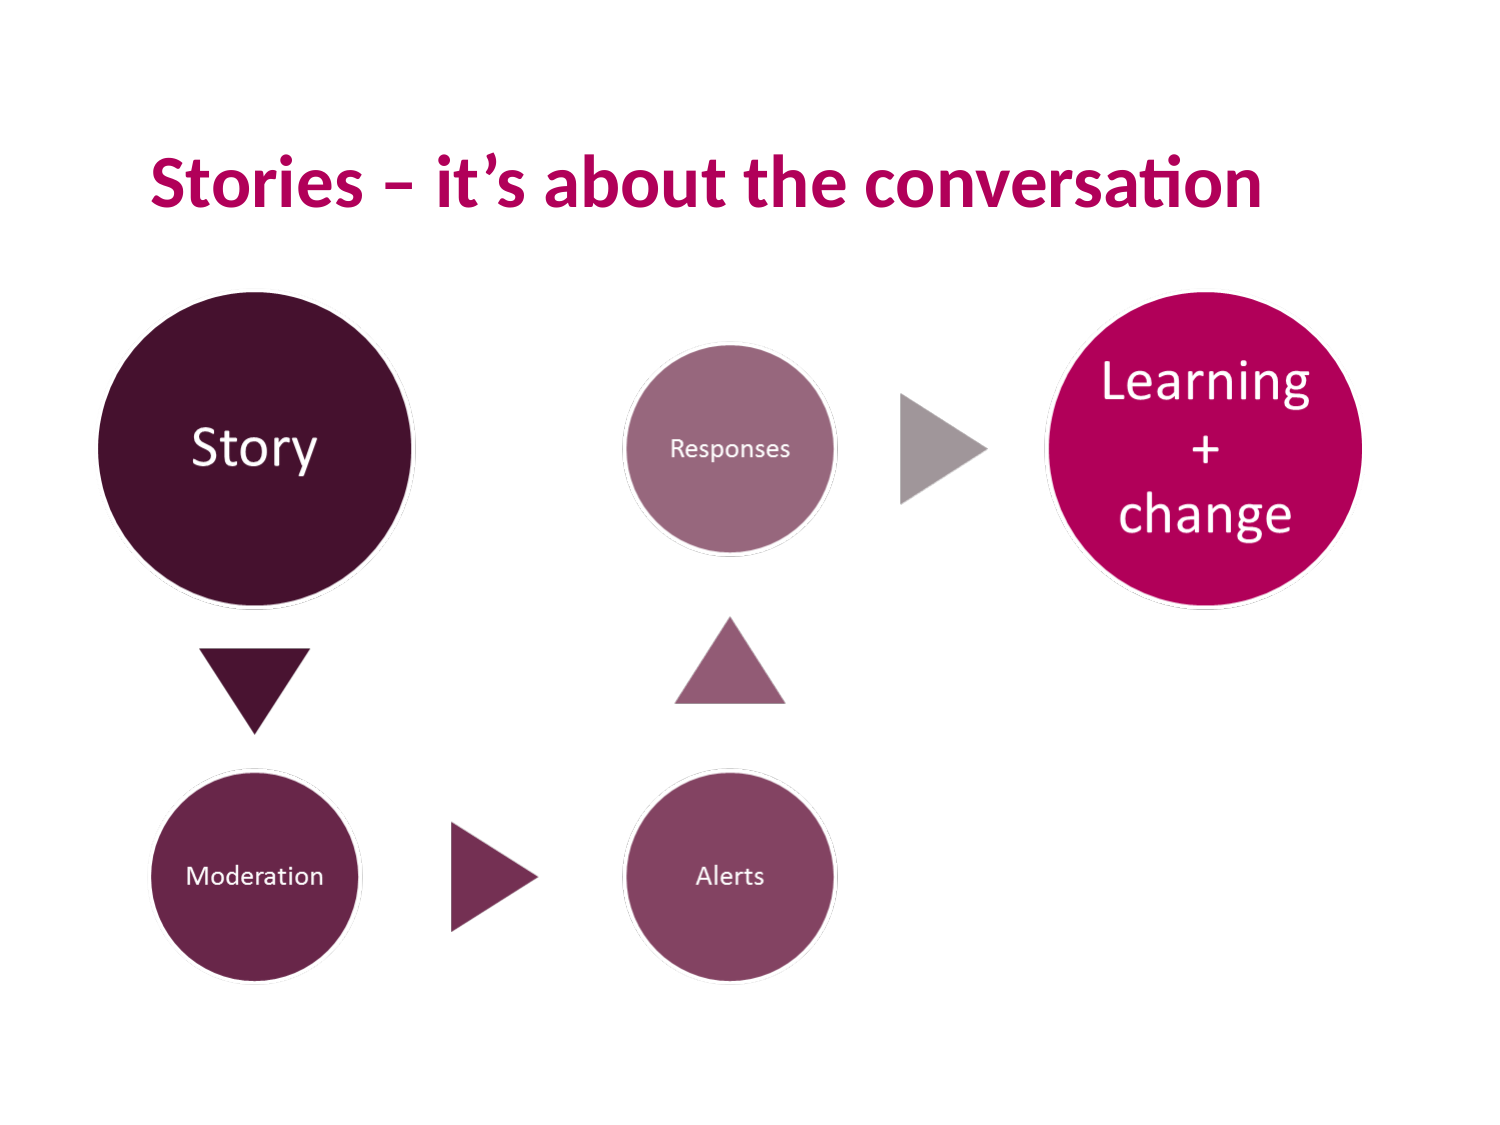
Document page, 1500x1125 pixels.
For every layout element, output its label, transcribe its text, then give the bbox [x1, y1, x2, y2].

picture [94, 267, 1366, 1059]
text_box Stories – it’s about the conversation [135, 125, 1317, 267]
